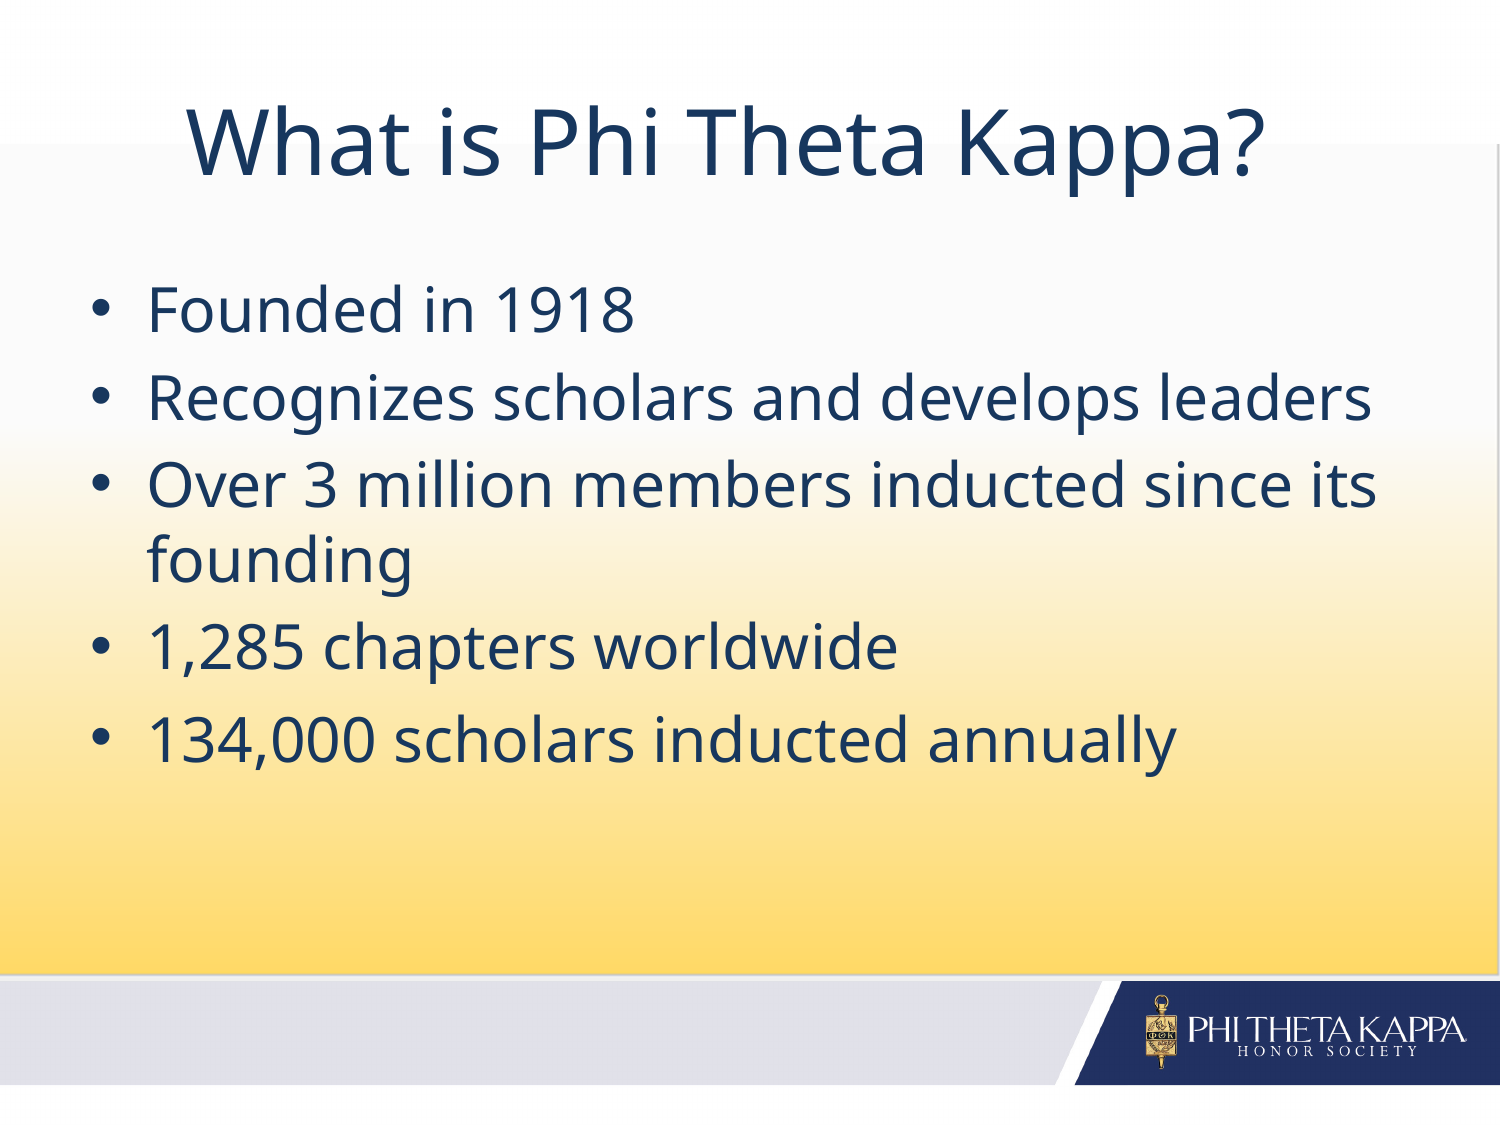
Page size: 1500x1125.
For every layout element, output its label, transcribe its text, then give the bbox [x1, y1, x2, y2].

picture [0, 0, 1500, 1125]
title What is Phi Theta Kappa? [75, 45, 1425, 142]
